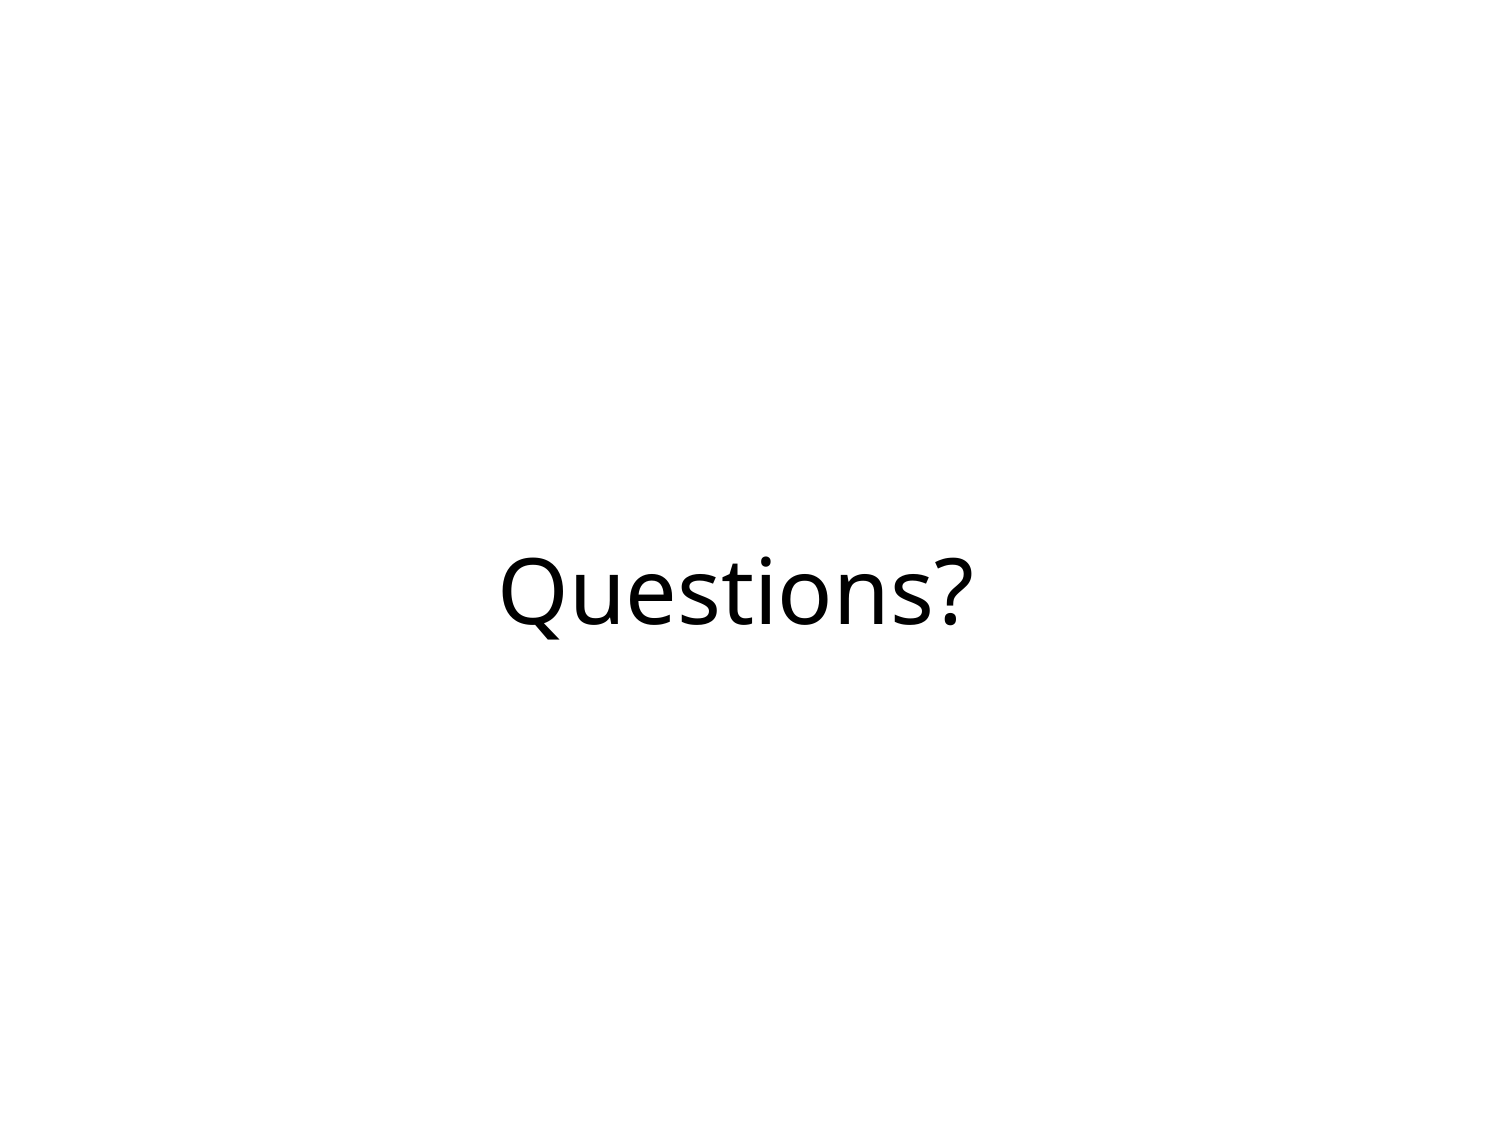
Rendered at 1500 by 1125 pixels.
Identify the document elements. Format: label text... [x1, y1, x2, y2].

title Questions? [61, 494, 1412, 682]
